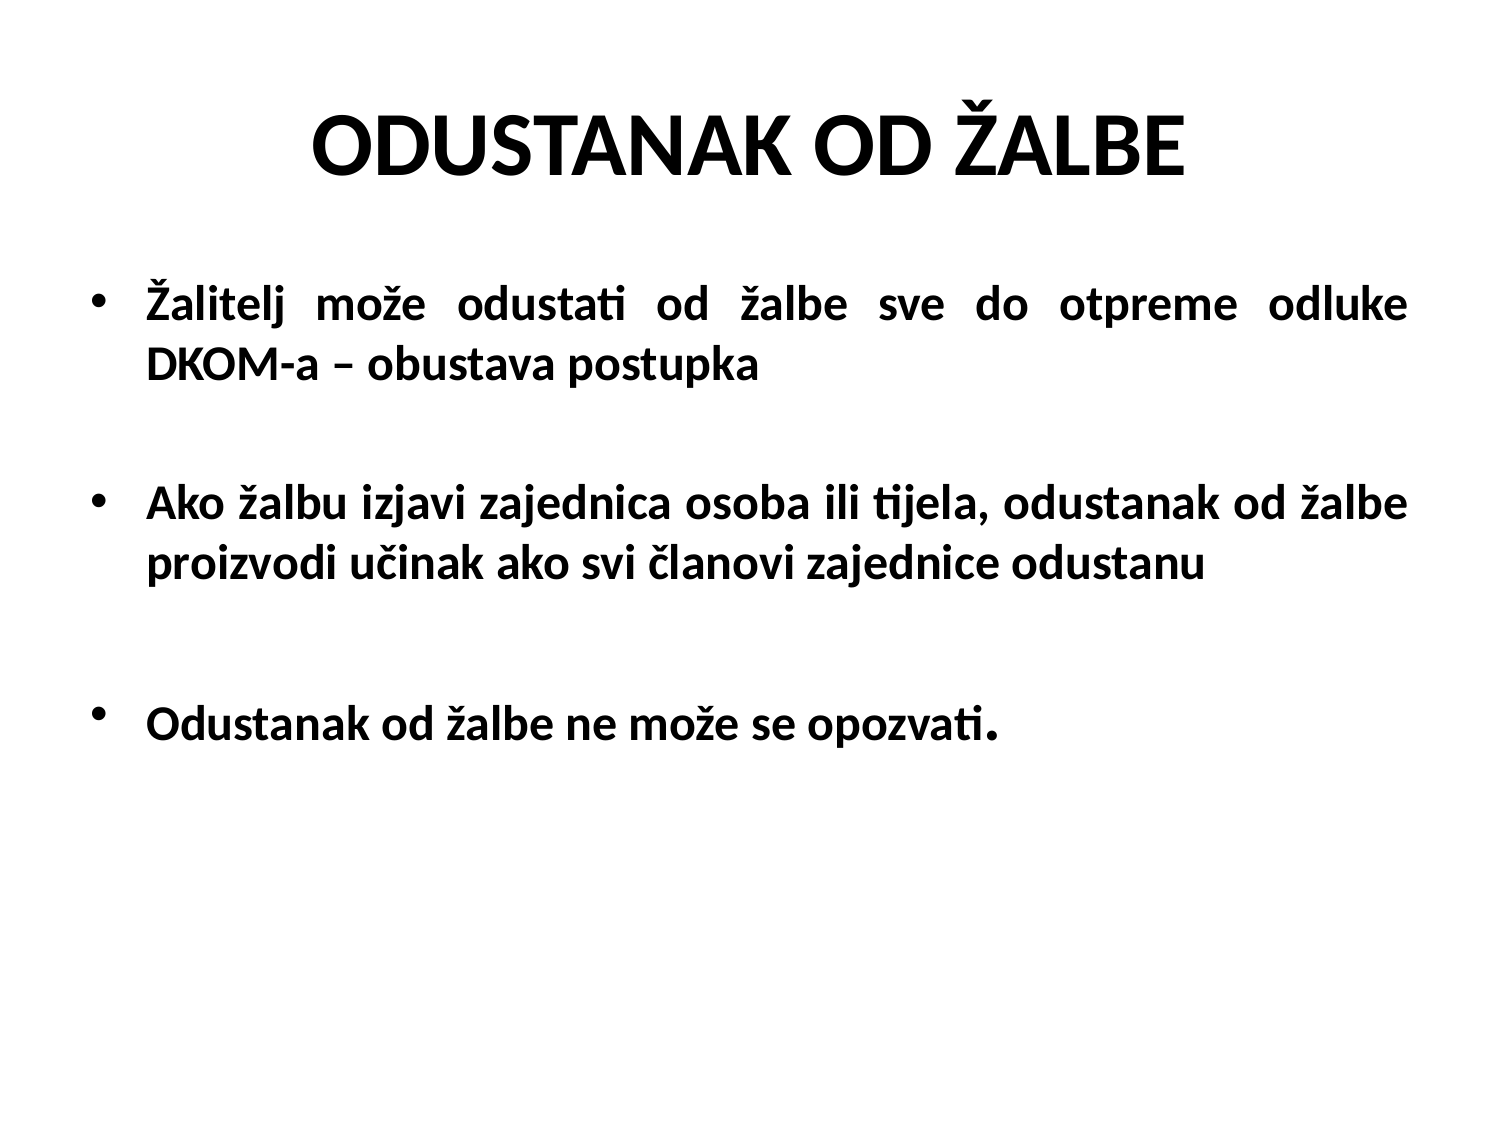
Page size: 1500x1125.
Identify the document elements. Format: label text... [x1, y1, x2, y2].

list Žalitelj može odustati od žalbe sve do otpreme odluke DKOM-a – obustava postupka Ako žalbu izjavi zajednica osoba ili tijela, odustanak od žalbe proizvodi učinak ako svi članovi zajednice odustanu Odustanak od žalbe ne može se opozvati. [75, 262, 1425, 1005]
title ODUSTANAK OD ŽALBE [75, 45, 1425, 233]
